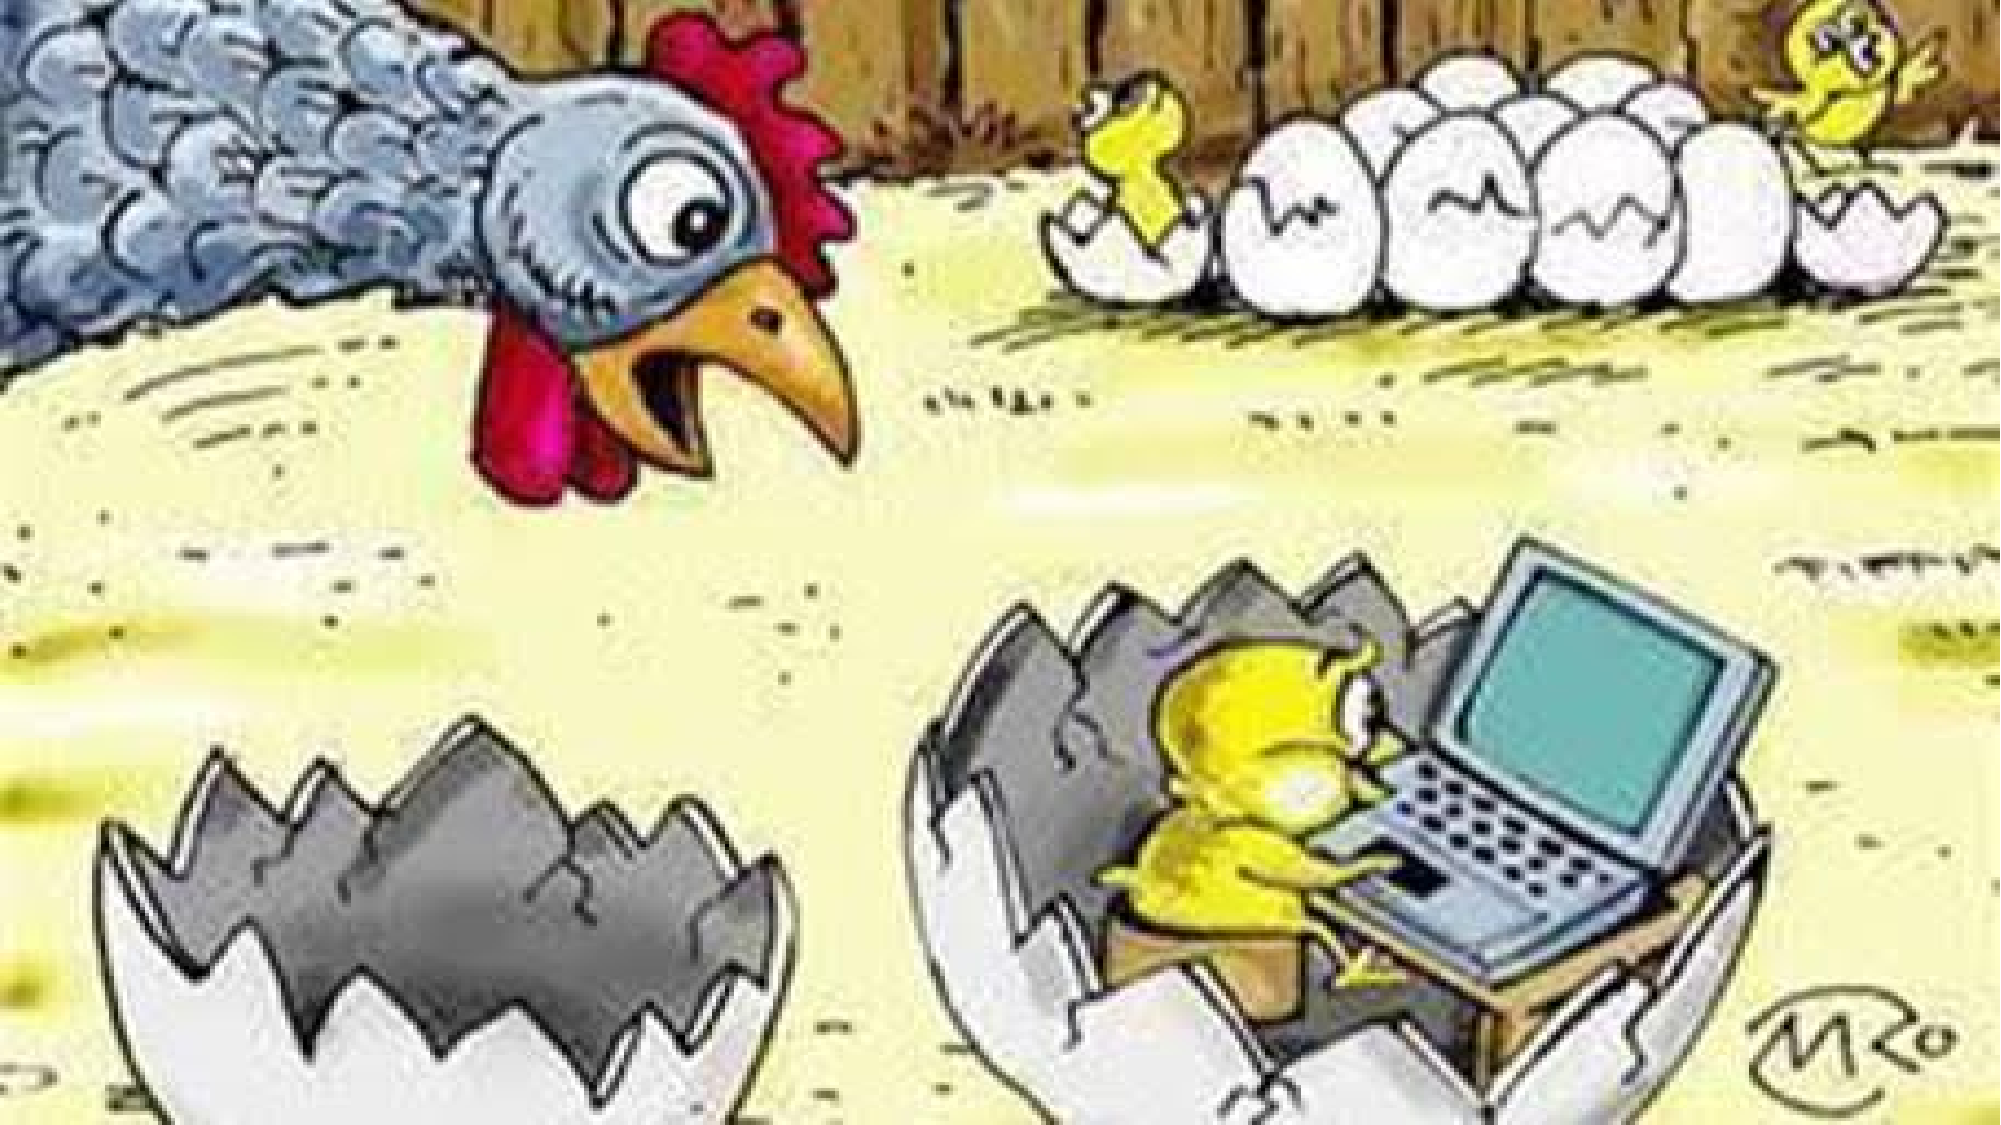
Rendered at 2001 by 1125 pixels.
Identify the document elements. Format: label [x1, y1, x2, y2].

list [0, 0, 2000, 1125]
